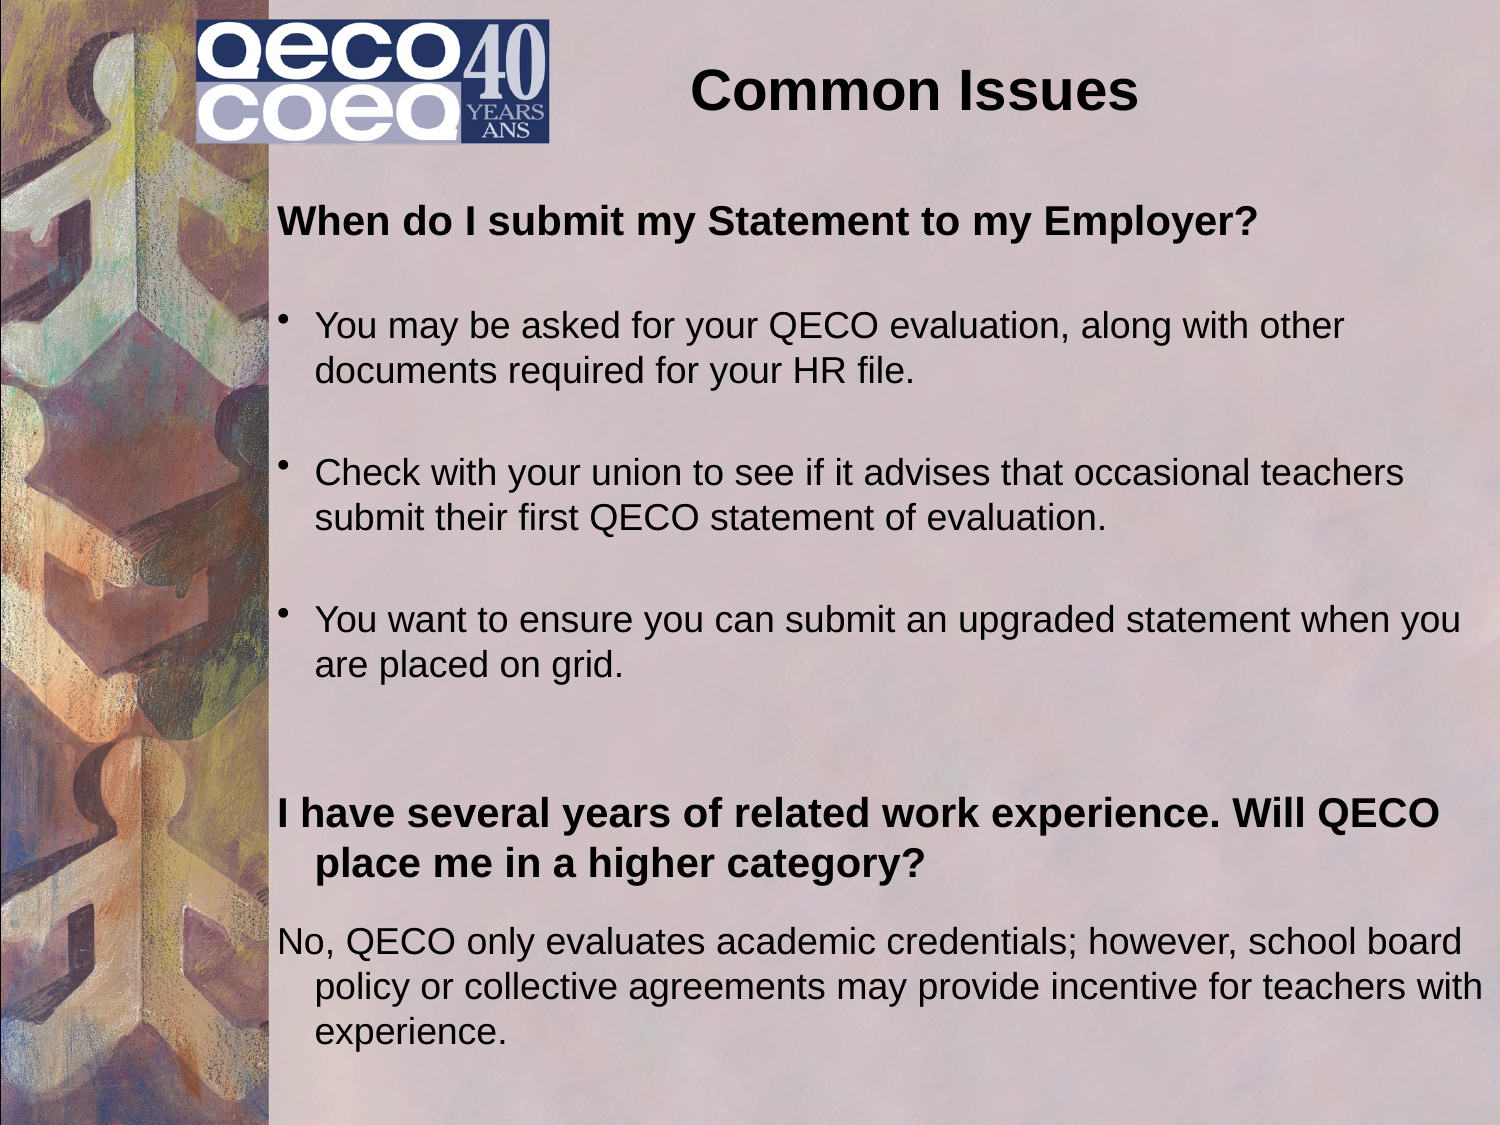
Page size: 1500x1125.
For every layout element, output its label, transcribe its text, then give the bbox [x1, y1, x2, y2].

picture [0, 0, 1500, 1125]
list When do I submit my Statement to my Employer? You may be asked for your QECO evaluation, along with other documents required for your HR file. Check with your union to see if it advises that occasional teachers submit their first QECO statement of evaluation. You want to ensure you can submit an upgraded statement when you are placed on grid. I have several years of related work experience. Will QECO place me in a higher category? No, QECO only evaluates academic credentials; however, school board policy or collective agreements may provide incentive for teachers with experience. [111, 185, 1500, 1120]
title Common Issues [407, 44, 1423, 150]
